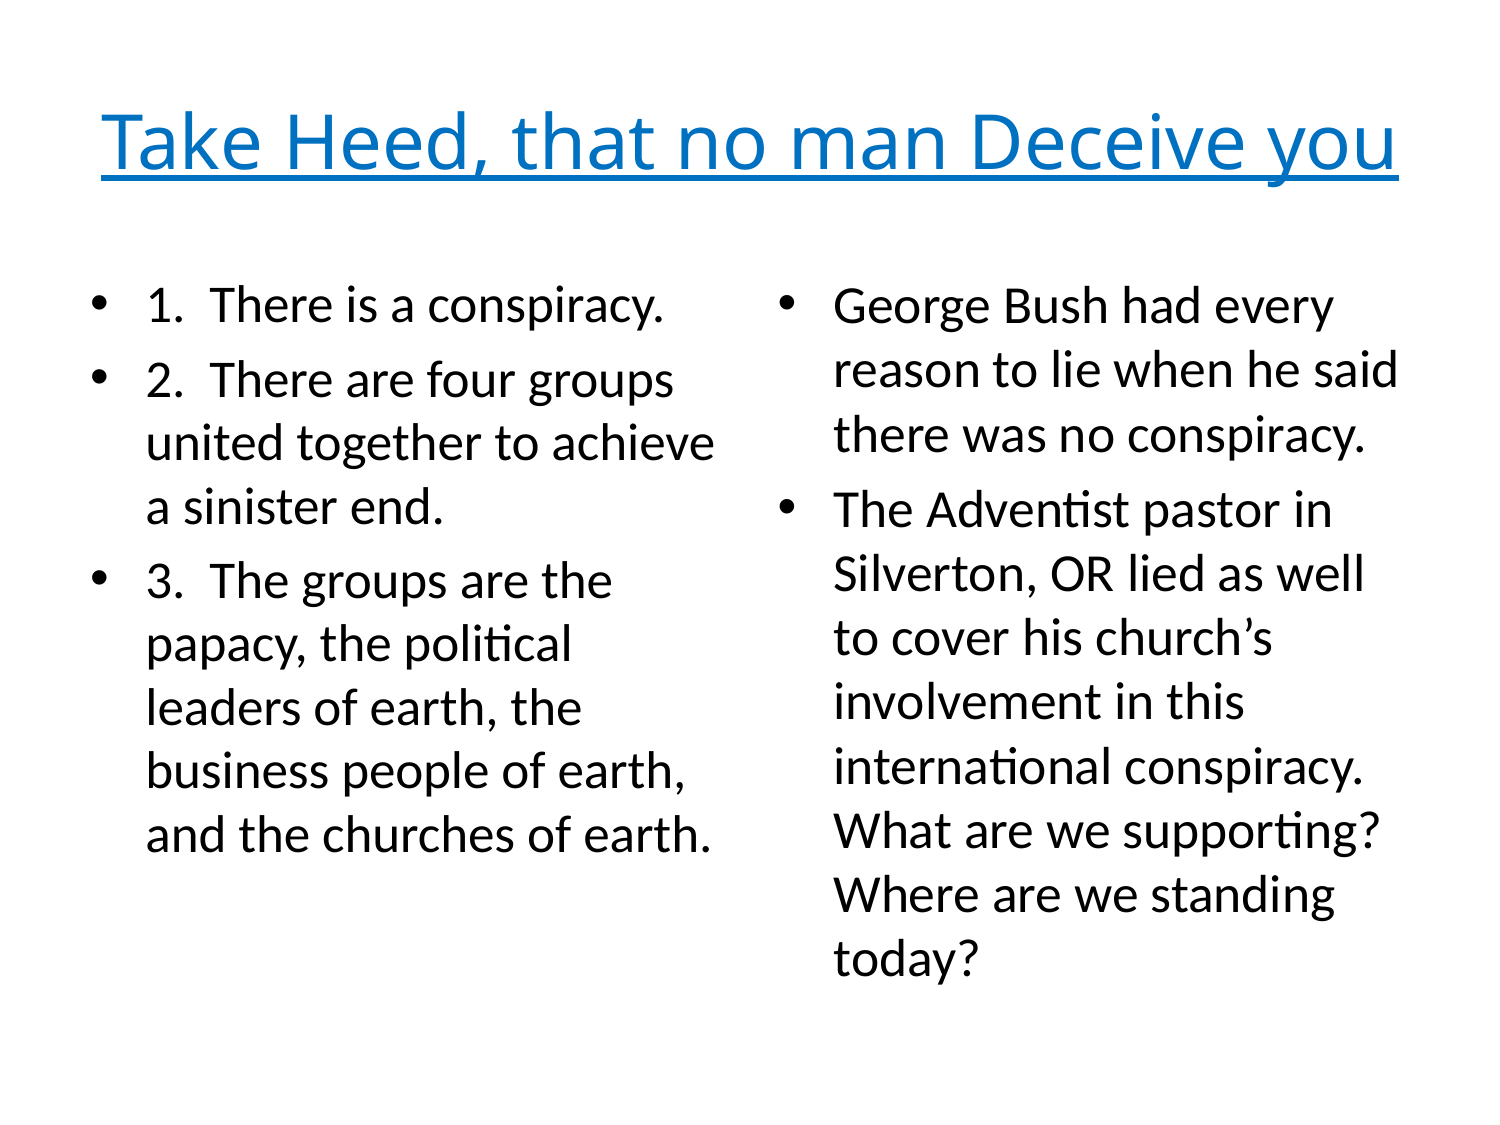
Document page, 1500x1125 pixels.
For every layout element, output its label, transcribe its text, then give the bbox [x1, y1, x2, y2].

list George Bush had every reason to lie when he said there was no conspiracy. The Adventist pastor in Silverton, OR lied as well to cover his church’s involvement in this international conspiracy. What are we supporting? Where are we standing today? [762, 262, 1425, 1005]
title Take Heed, that no man Deceive you [75, 45, 1425, 233]
list 1. There is a conspiracy. 2. There are four groups united together to achieve a sinister end. 3. The groups are the papacy, the political leaders of earth, the business people of earth, and the churches of earth. [75, 262, 738, 1005]
